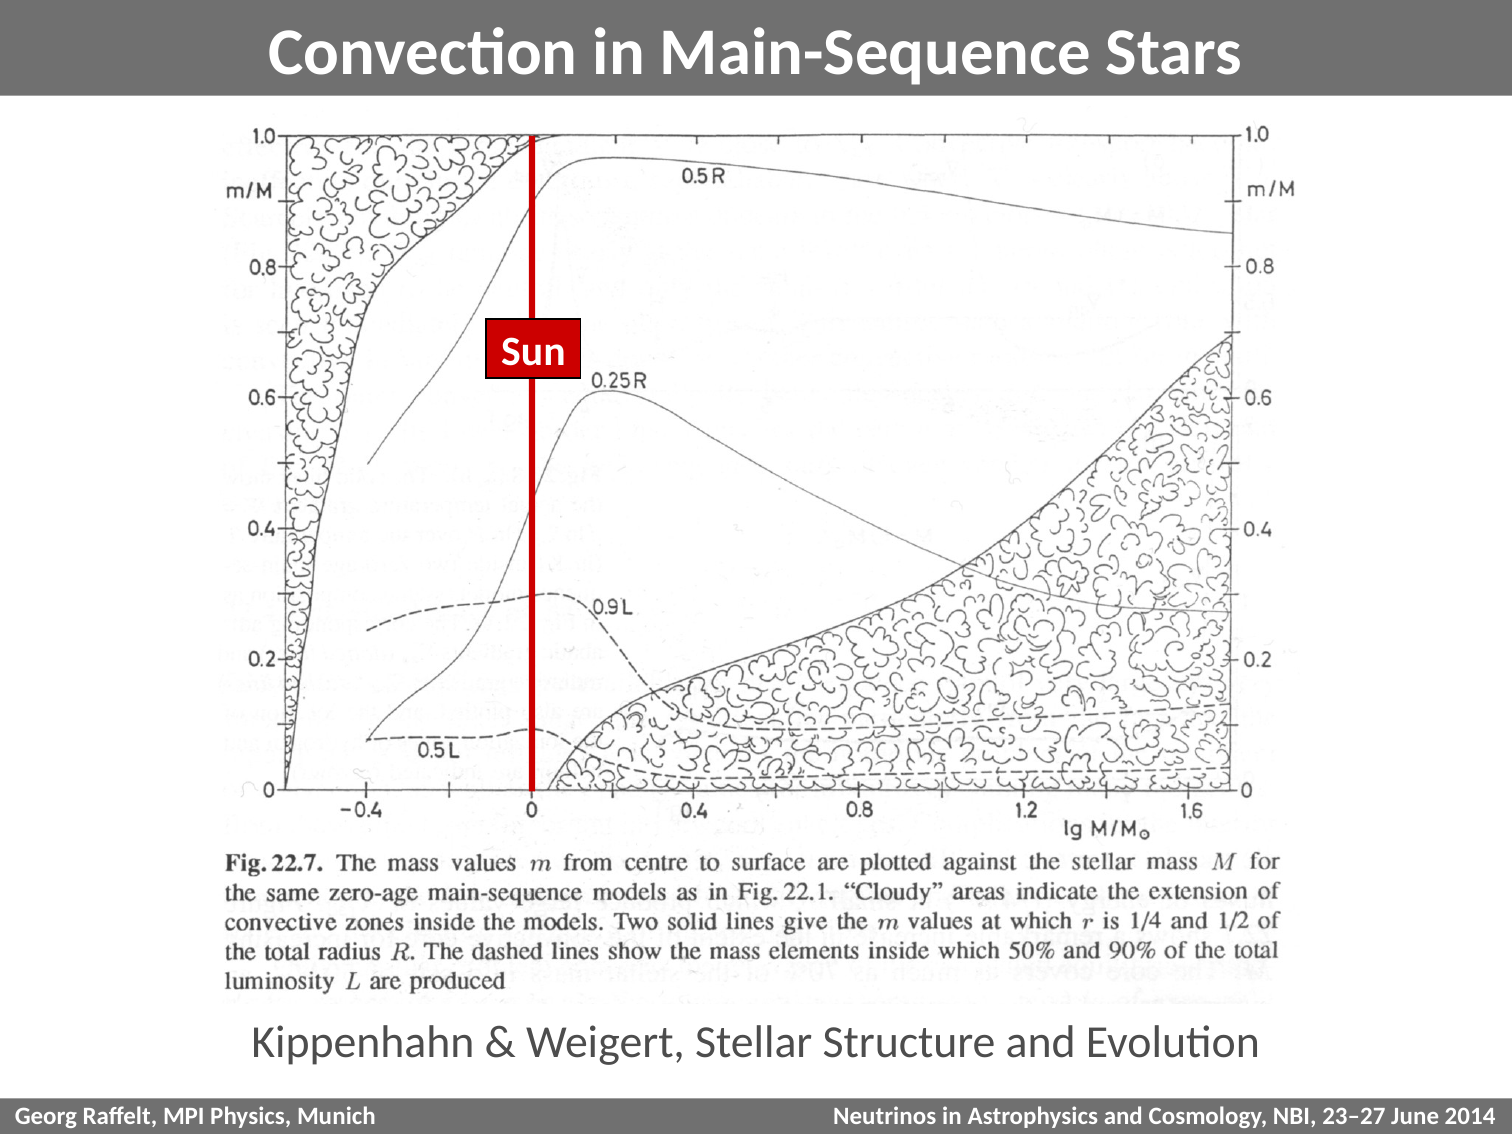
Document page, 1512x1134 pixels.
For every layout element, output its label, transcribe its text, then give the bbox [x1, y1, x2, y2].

picture [212, 105, 1300, 1005]
text_box Kippenhahn & Weigert, Stellar Structure and Evolution [212, 1010, 1300, 1075]
title Convection in Main-Sequence Stars [0, 0, 1512, 96]
